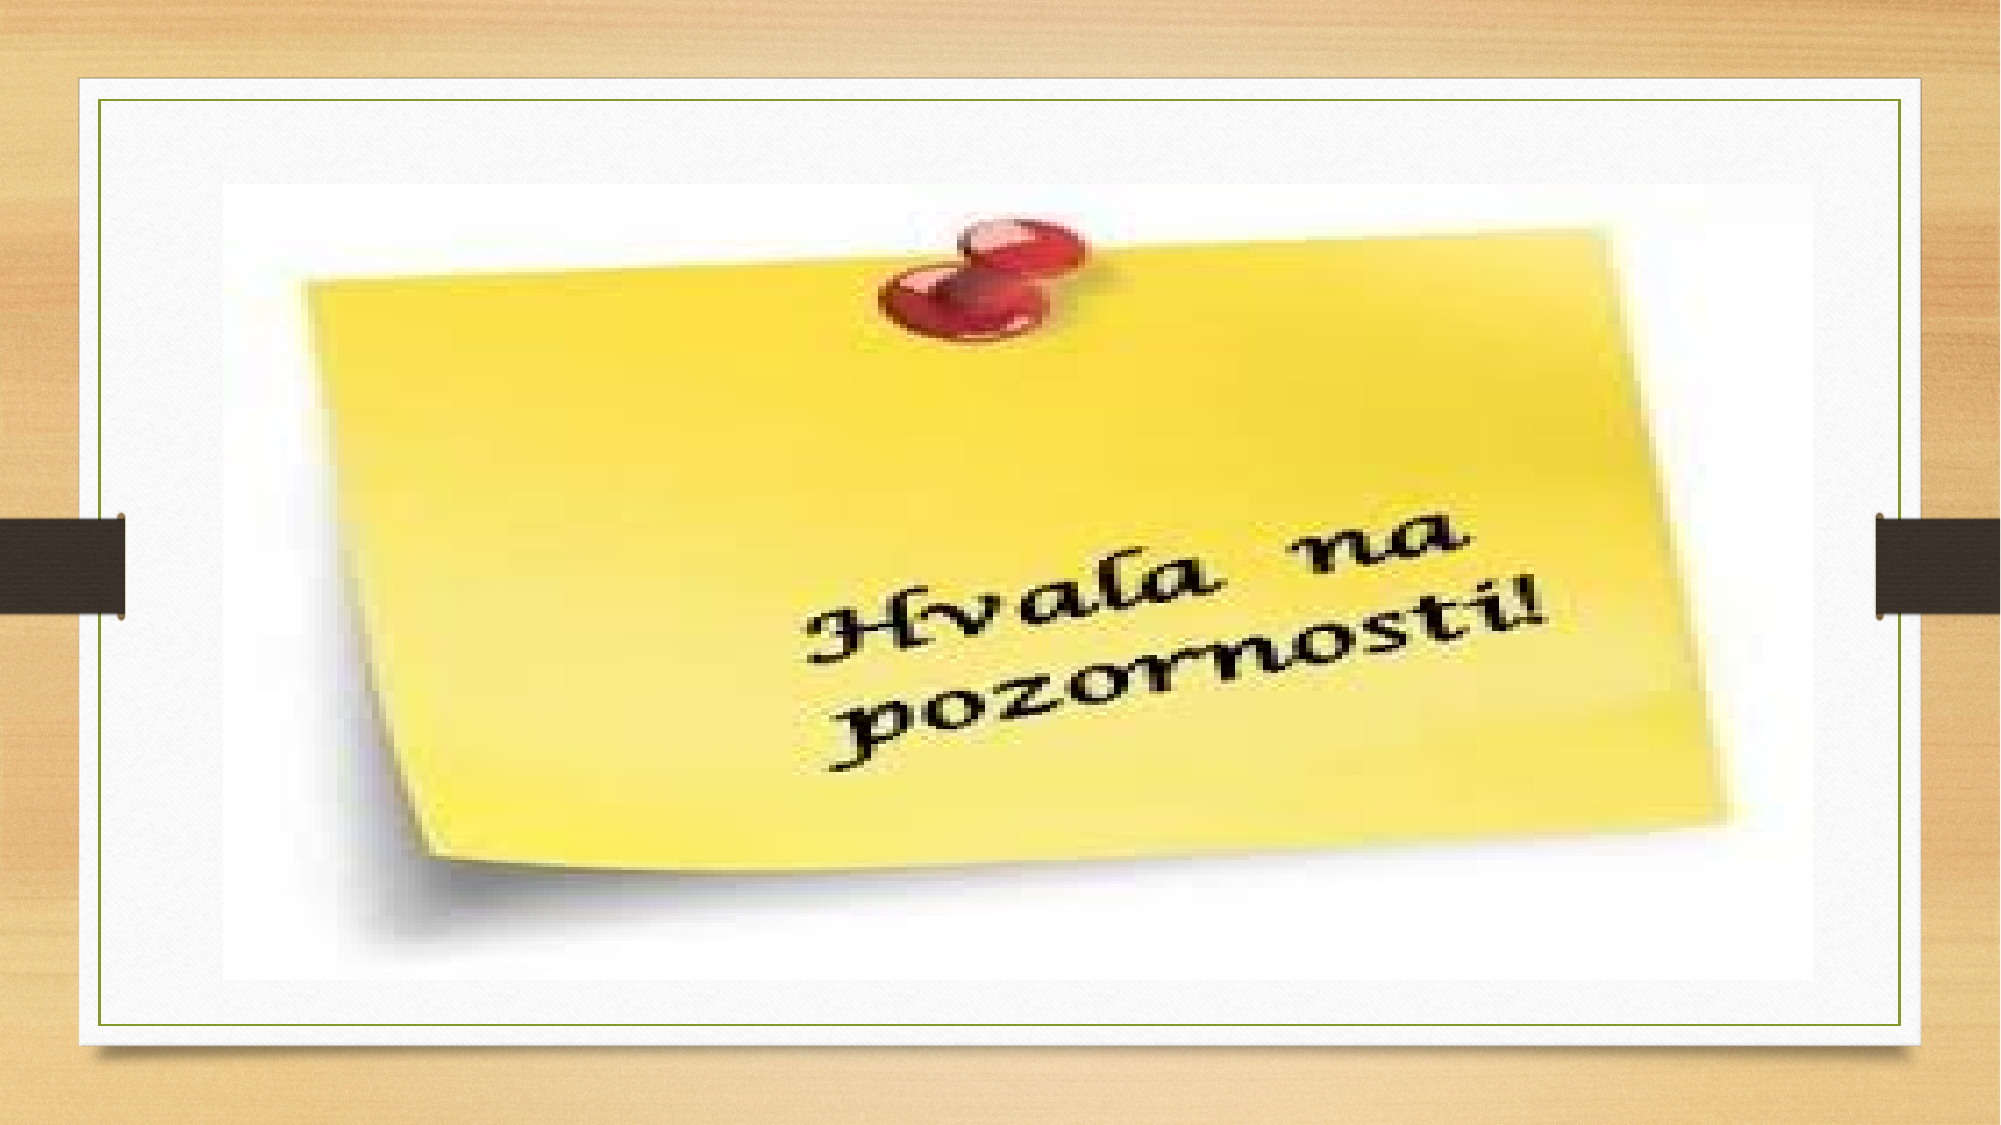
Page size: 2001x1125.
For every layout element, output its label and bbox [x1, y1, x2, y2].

picture [0, 0, 2001, 1125]
list [222, 184, 1813, 980]
